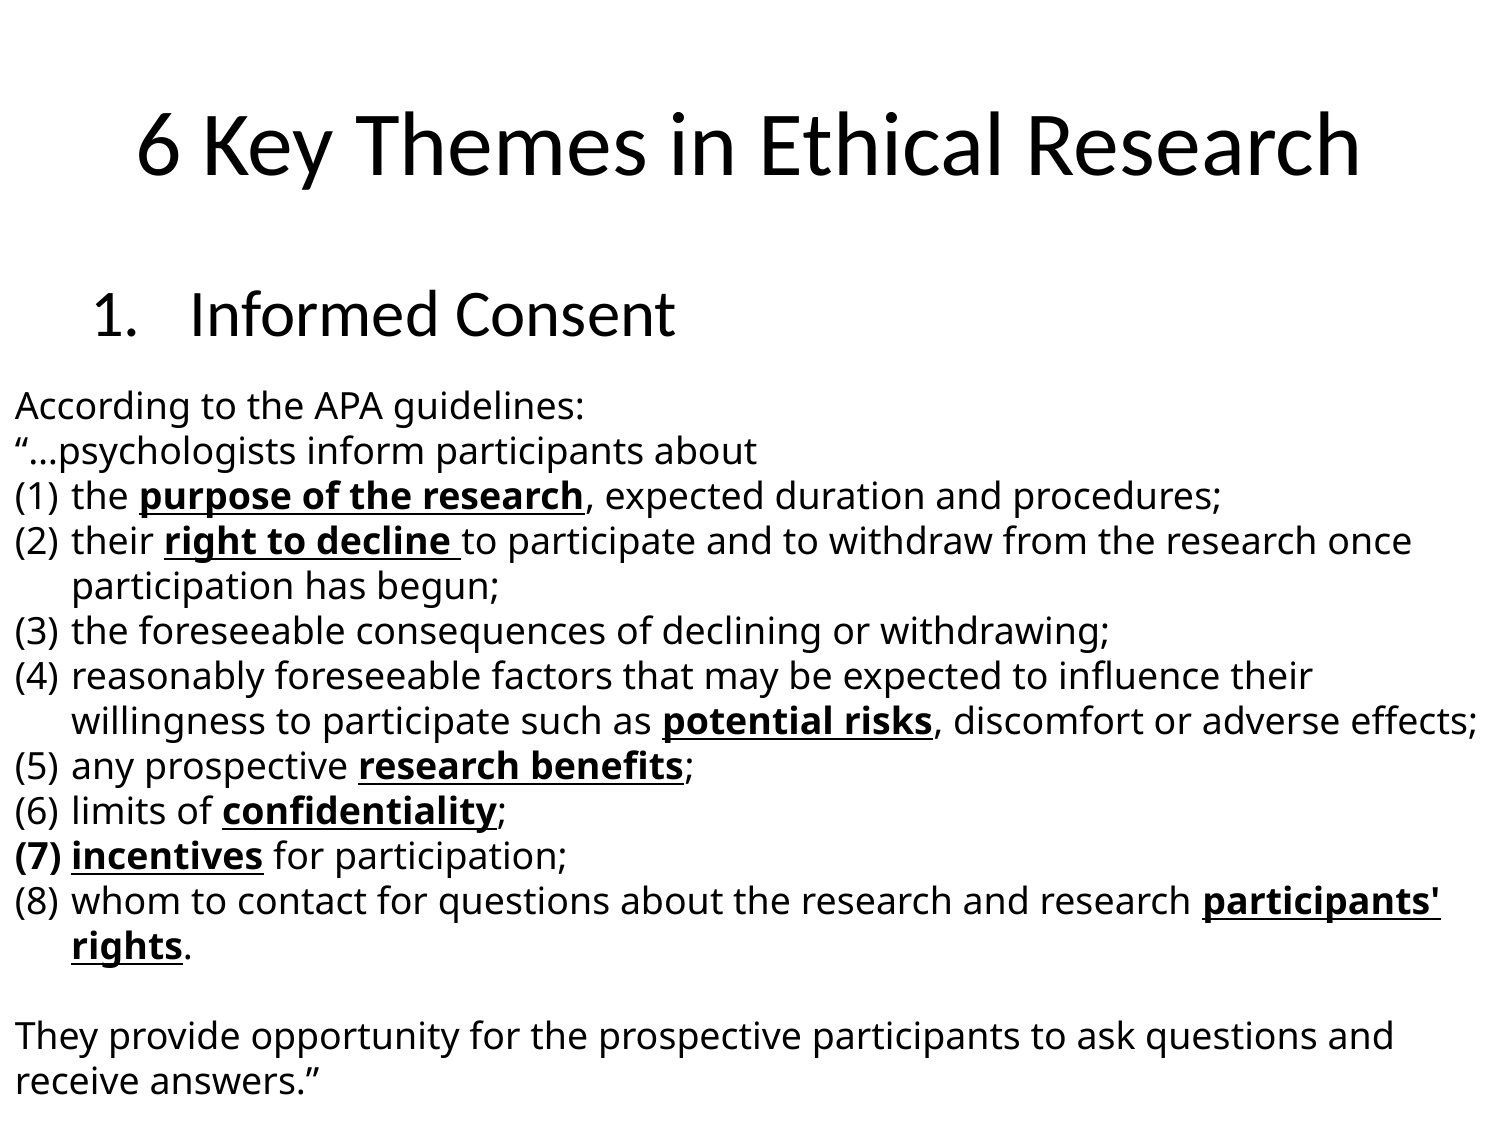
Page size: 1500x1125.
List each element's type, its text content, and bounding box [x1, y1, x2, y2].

title 6 Key Themes in Ethical Research [75, 45, 1425, 233]
text_box According to the APA guidelines: “…psychologists inform participants about the purpose of the research, expected duration and procedures; their right to decline to participate and to withdraw from the research once participation has begun; the foreseeable consequences of declining or withdrawing; reasonably foreseeable factors that may be expected to influence their willingness to participate such as potential risks, discomfort or adverse effects; any prospective research benefits; limits of confidentiality; incentives for participation; whom to contact for questions about the research and research participants' rights. They provide opportunity for the prospective participants to ask questions and receive answers.” [0, 374, 1500, 1110]
list Informed Consent [75, 262, 1425, 374]
